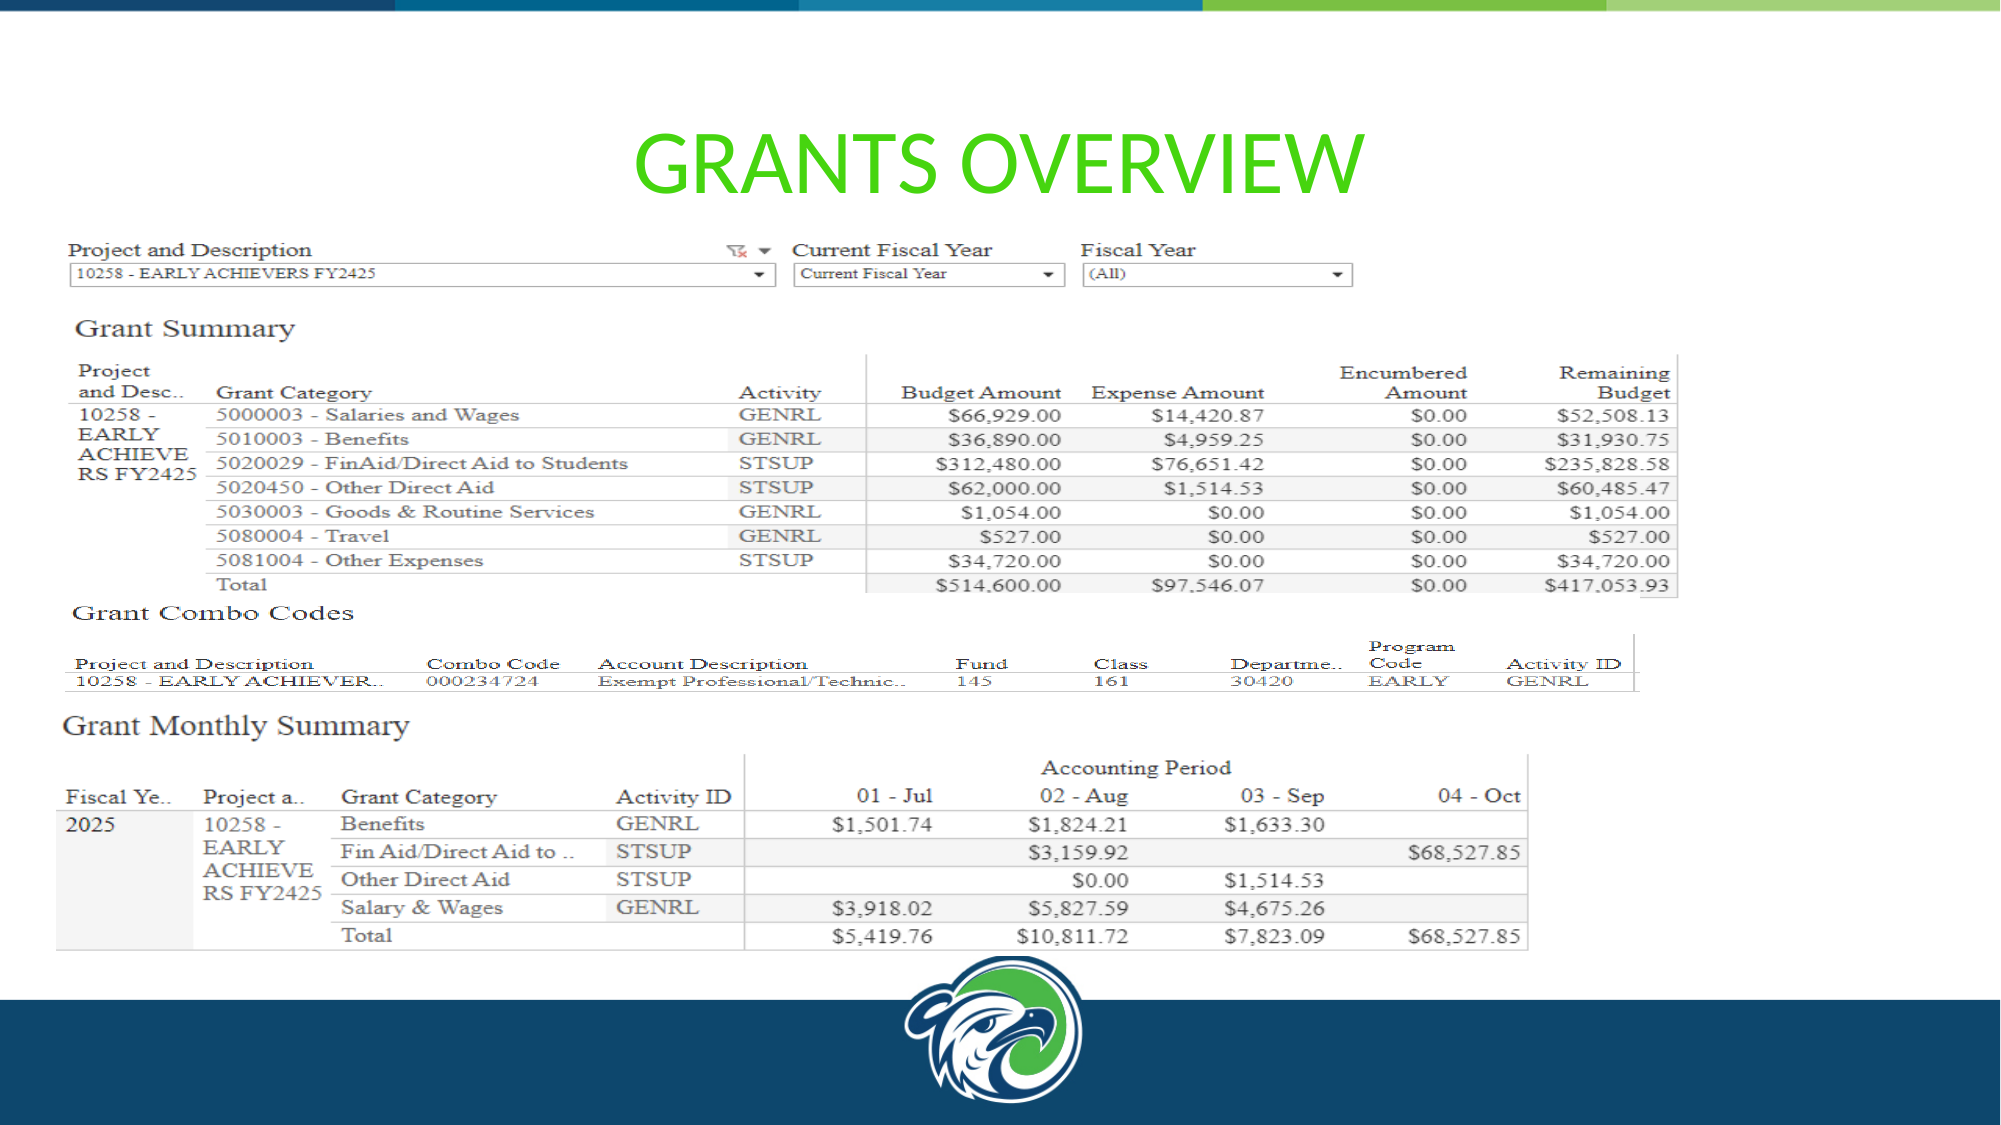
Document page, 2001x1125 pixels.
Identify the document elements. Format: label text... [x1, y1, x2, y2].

title GRANTS OVERVIEW [0, 80, 2000, 233]
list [56, 232, 1688, 607]
picture [0, 0, 2001, 1125]
